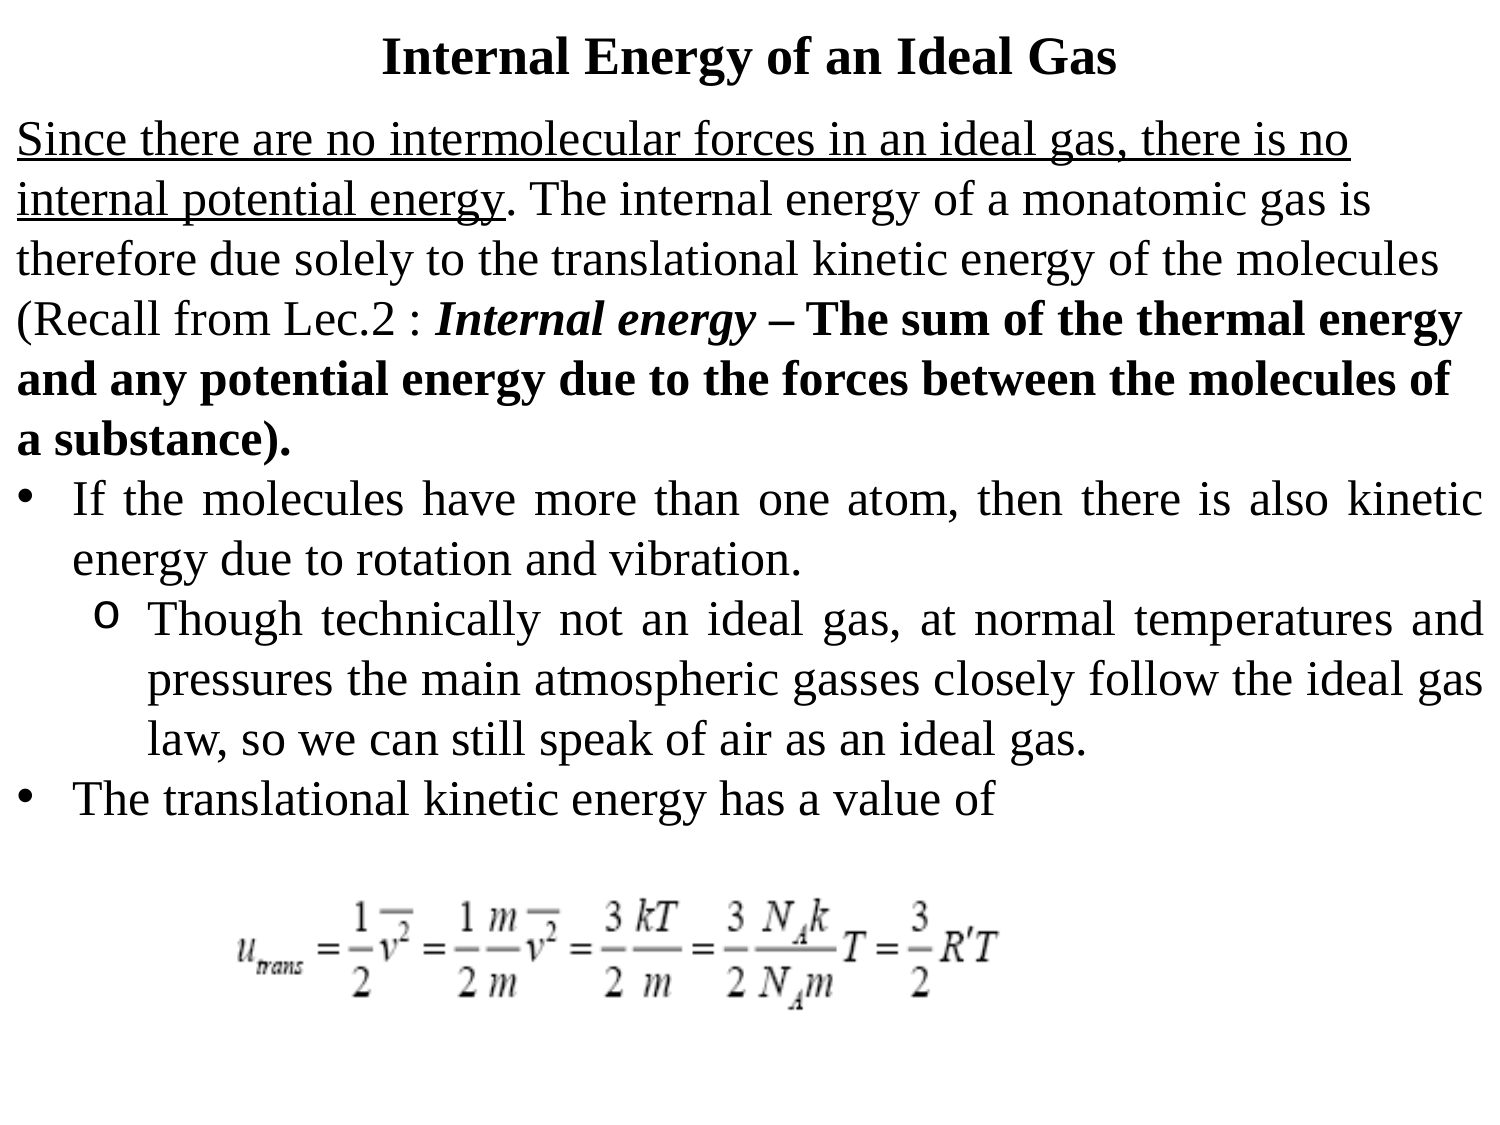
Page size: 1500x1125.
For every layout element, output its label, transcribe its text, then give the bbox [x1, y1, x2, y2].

picture [199, 874, 1053, 1038]
text_box Internal Energy of an Ideal Gas [0, 12, 1500, 93]
text_box Since there are no intermolecular forces in an ideal gas, there is no internal potential energy. The internal energy of a monatomic gas is therefore due solely to the translational kinetic energy of the molecules (Recall from Lec.2 : Internal energy – The sum of the thermal energy and any potential energy due to the forces between the molecules of a substance). If the molecules have more than one atom, then there is also kinetic energy due to rotation and vibration. Though technically not an ideal gas, at normal temperatures and pressures the main atmospheric gasses closely follow the ideal gas law, so we can still speak of air as an ideal gas. The translational kinetic energy has a value of [1, 97, 1500, 893]
